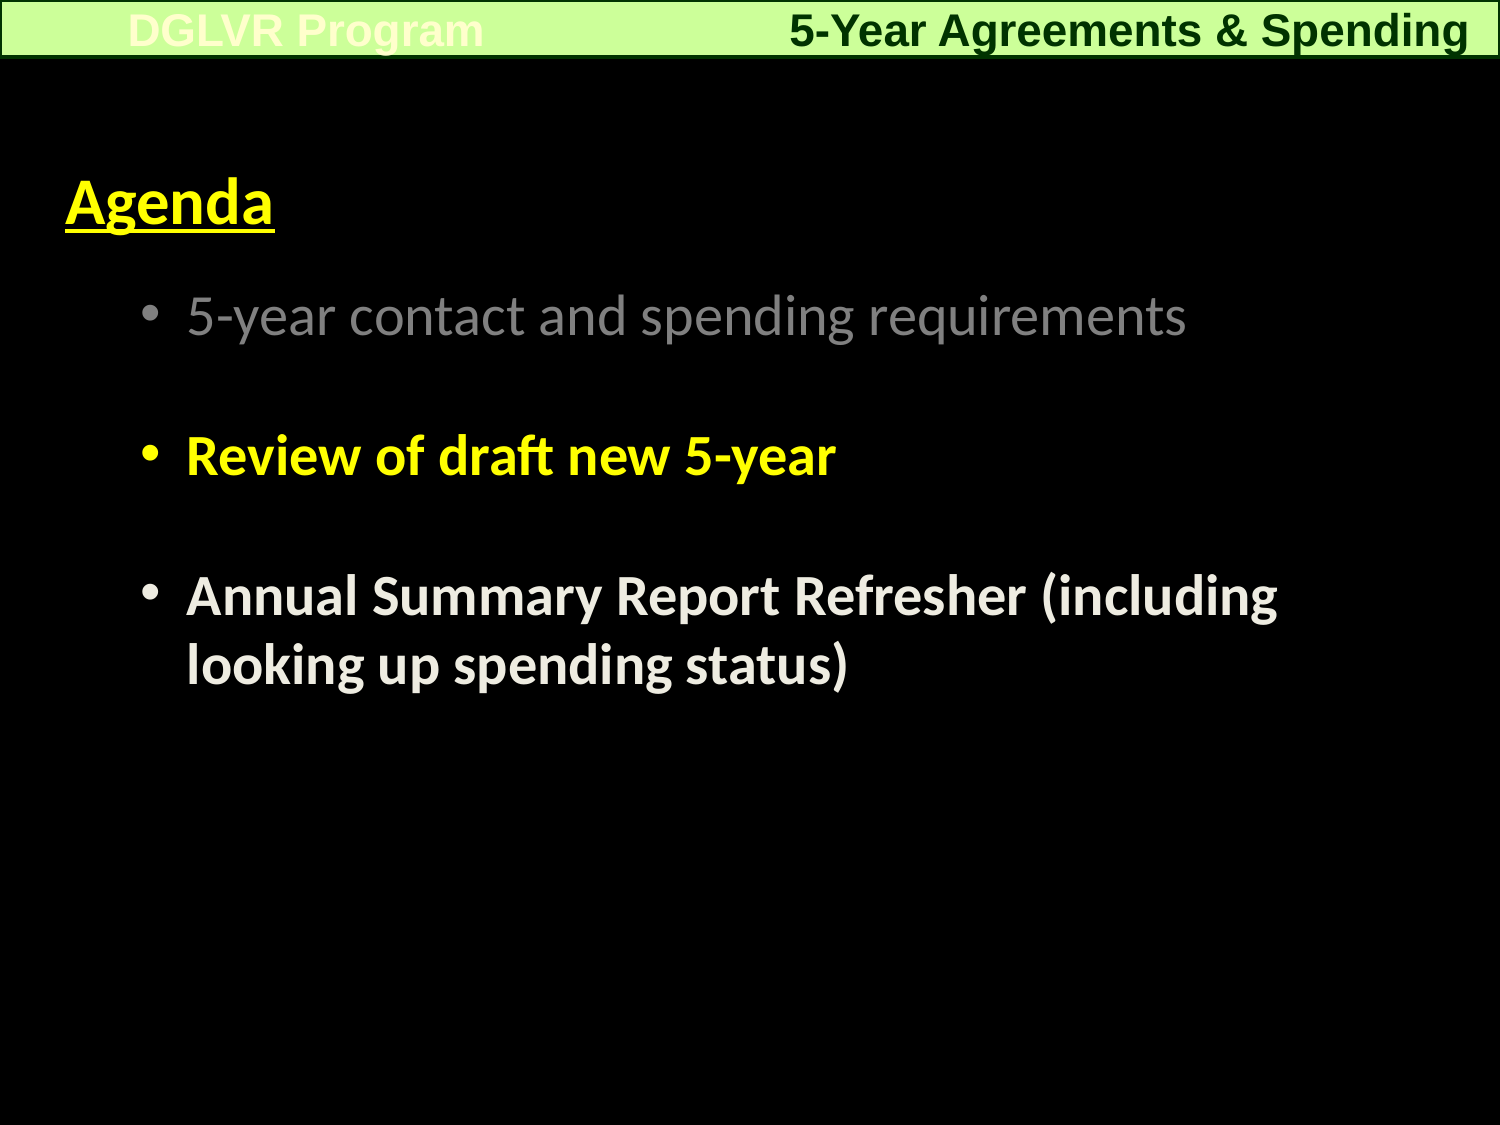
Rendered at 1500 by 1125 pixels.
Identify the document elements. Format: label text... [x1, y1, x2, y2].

text_box Agenda 5-year contact and spending requirements Review of draft new 5-year Annual Summary Report Refresher (including looking up spending status) [50, 149, 1450, 1125]
text_box DGLVR Program [0, 0, 613, 63]
text_box [613, 0, 753, 59]
text_box 5-Year Agreements & Spending [753, 0, 1500, 63]
